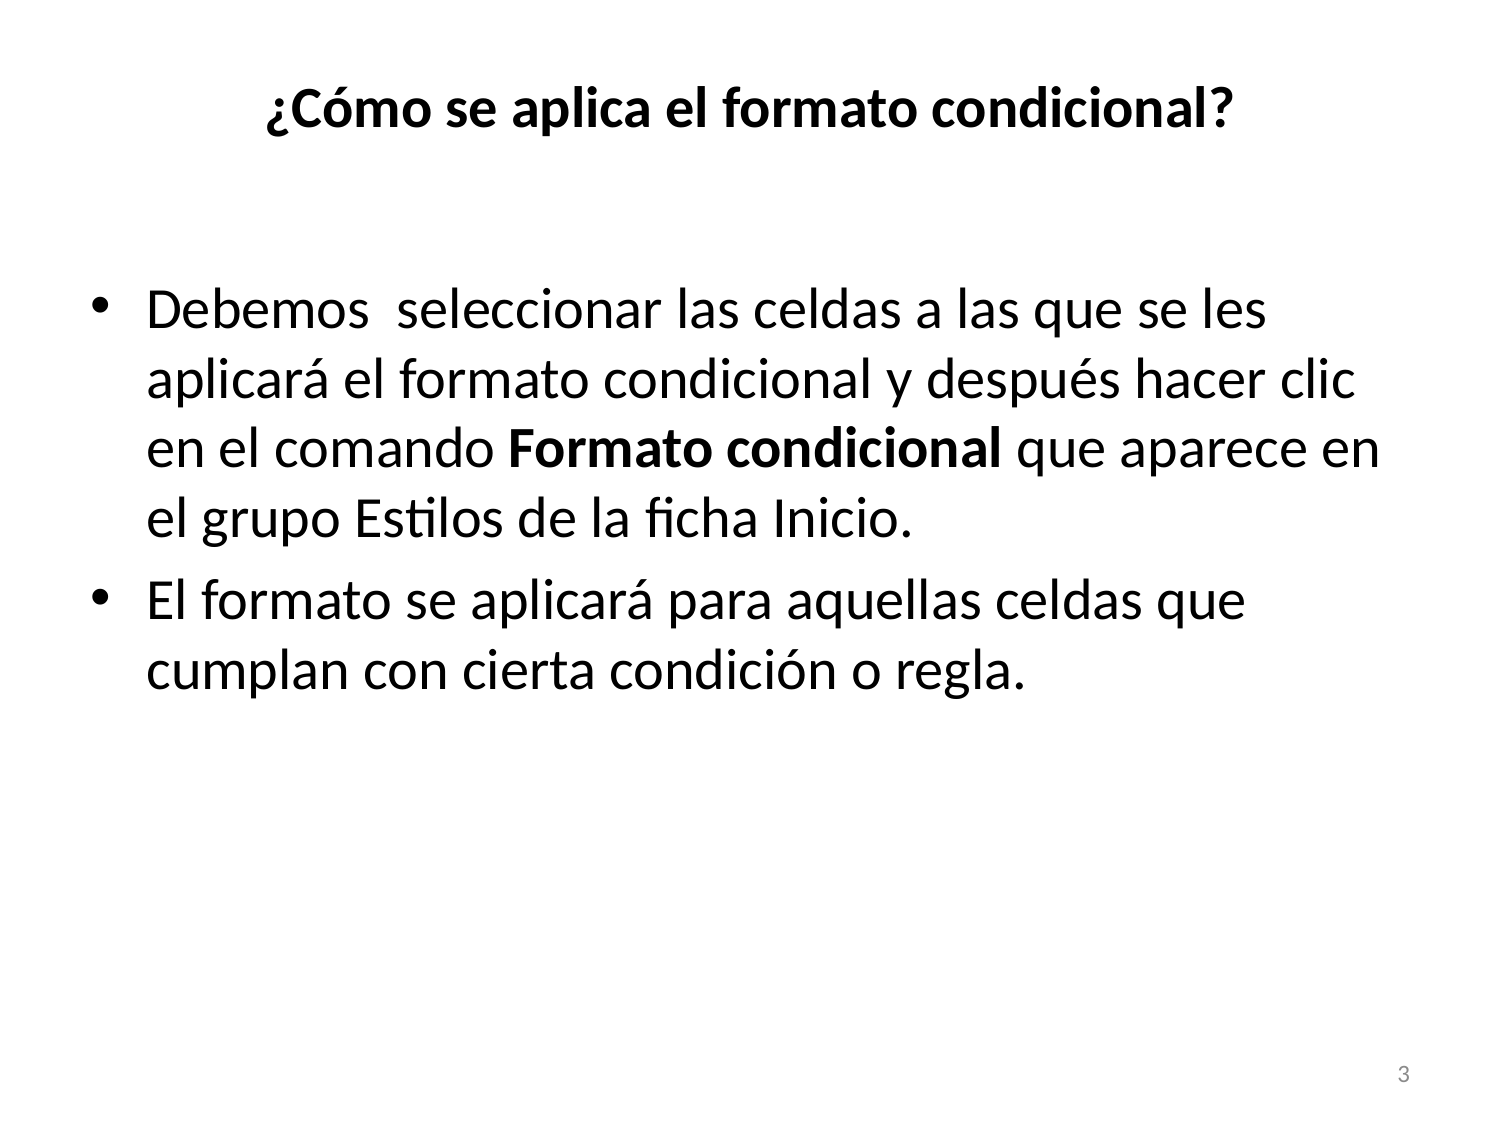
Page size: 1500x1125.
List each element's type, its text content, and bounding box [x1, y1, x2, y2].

title ¿Cómo se aplica el formato condicional? [75, 45, 1425, 233]
list Debemos seleccionar las celdas a las que se les aplicará el formato condicional y después hacer clic en el comando Formato condicional que aparece en el grupo Estilos de la ficha Inicio. El formato se aplicará para aquellas celdas que cumplan con cierta condición o regla. [75, 262, 1425, 1005]
slide_number 3 [1074, 1042, 1425, 1103]
